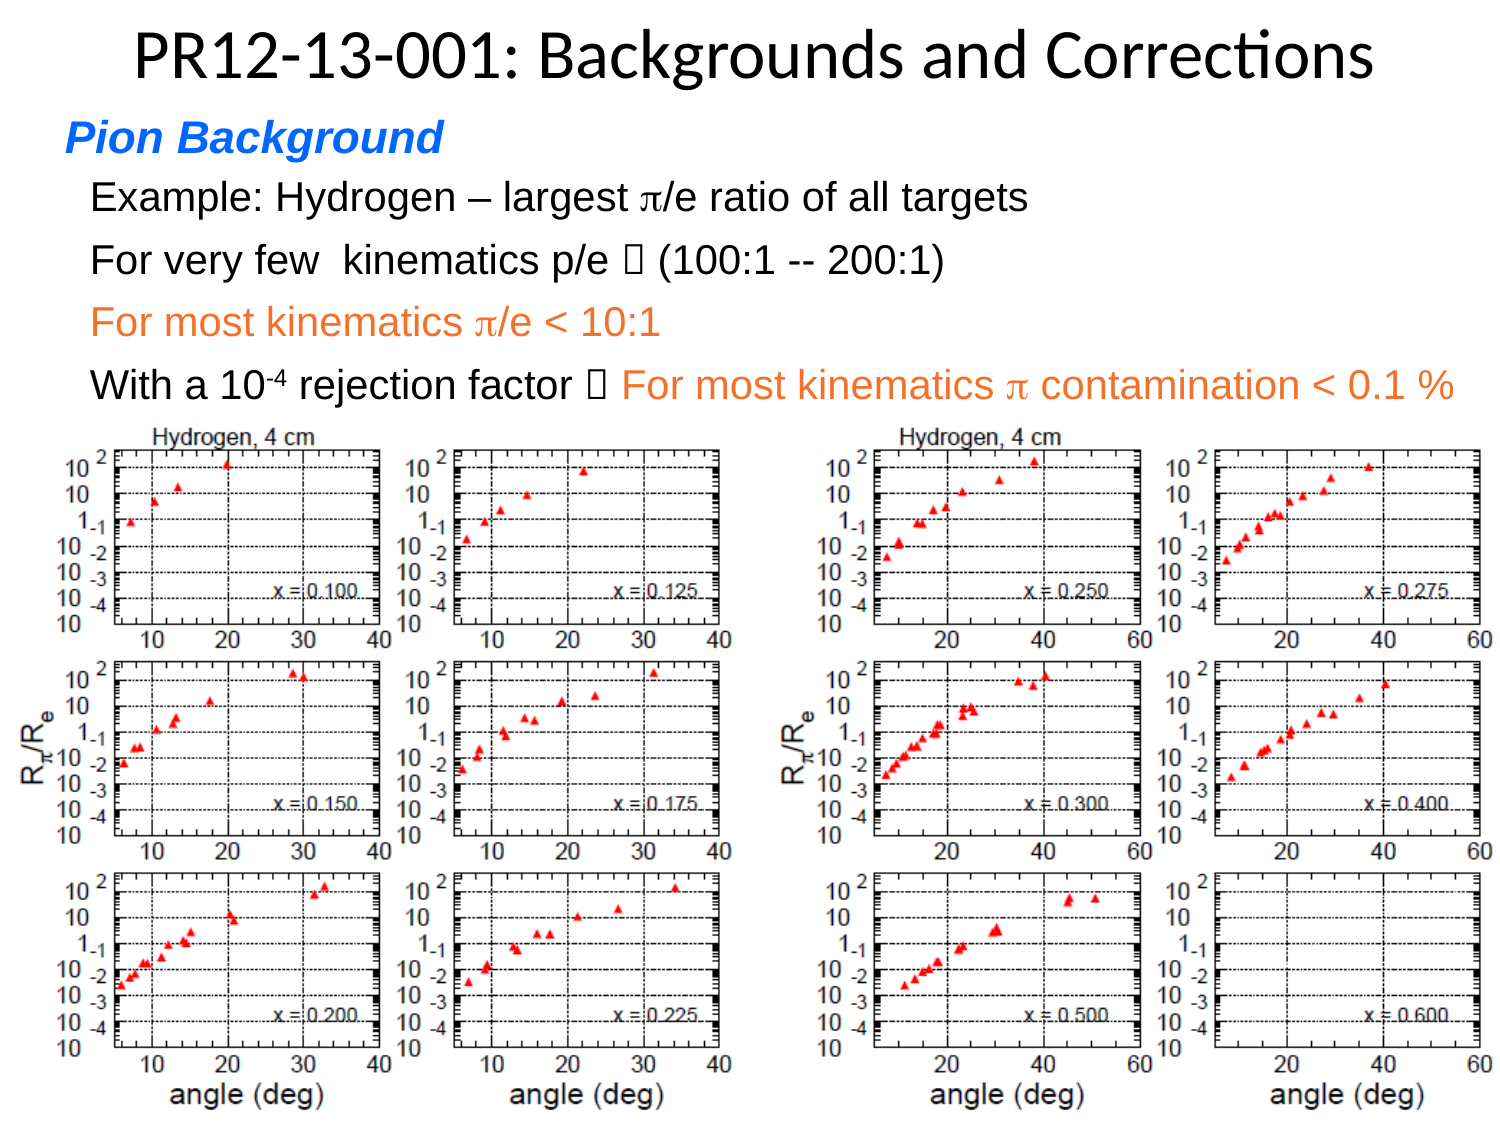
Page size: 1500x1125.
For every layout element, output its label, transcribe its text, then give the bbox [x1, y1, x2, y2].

text_box For very few kinematics p/e  (100:1 -- 200:1) [74, 224, 1488, 290]
text_box Example: Hydrogen – largest p/e ratio of all targets [74, 162, 1488, 224]
picture [12, 412, 1497, 1115]
text_box With a 10-4 rejection factor  For most kinematics p contamination < 0.1 % [74, 350, 1500, 415]
text_box PR12-13-001: Backgrounds and Corrections [119, 0, 1392, 100]
text_box For most kinematics p/e < 10:1 [74, 290, 1488, 350]
text_box Pion Background [49, 99, 950, 170]
